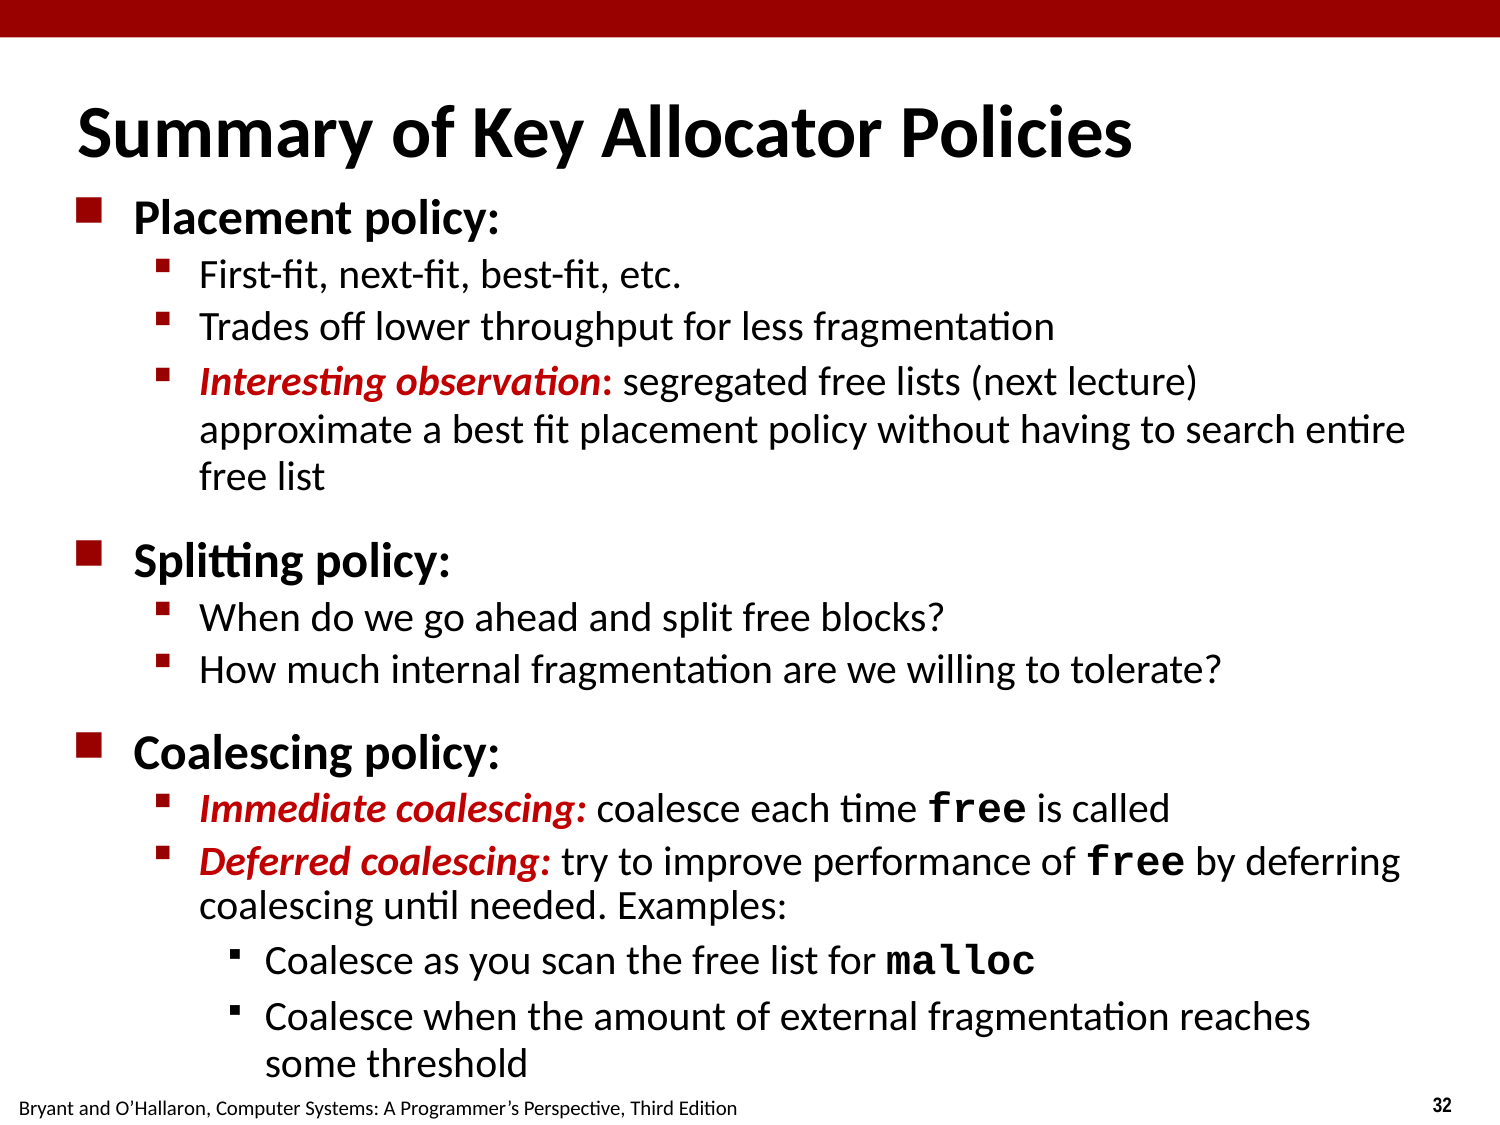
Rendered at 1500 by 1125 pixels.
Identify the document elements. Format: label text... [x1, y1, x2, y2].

title Summary of Key Allocator Policies [62, 80, 1438, 176]
list Placement policy: First-fit, next-fit, best-fit, etc. Trades off lower throughput for less fragmentation Interesting observation: segregated free lists (next lecture) approximate a best fit placement policy without having to search entire free list Splitting policy: When do we go ahead and split free blocks? How much internal fragmentation are we willing to tolerate? Coalescing policy: Immediate coalescing: coalesce each time free is called Deferred coalescing: try to improve performance of free by deferring coalescing until needed. Examples: Coalesce as you scan the free list for malloc Coalesce when the amount of external fragmentation reaches some threshold [61, 187, 1426, 1090]
